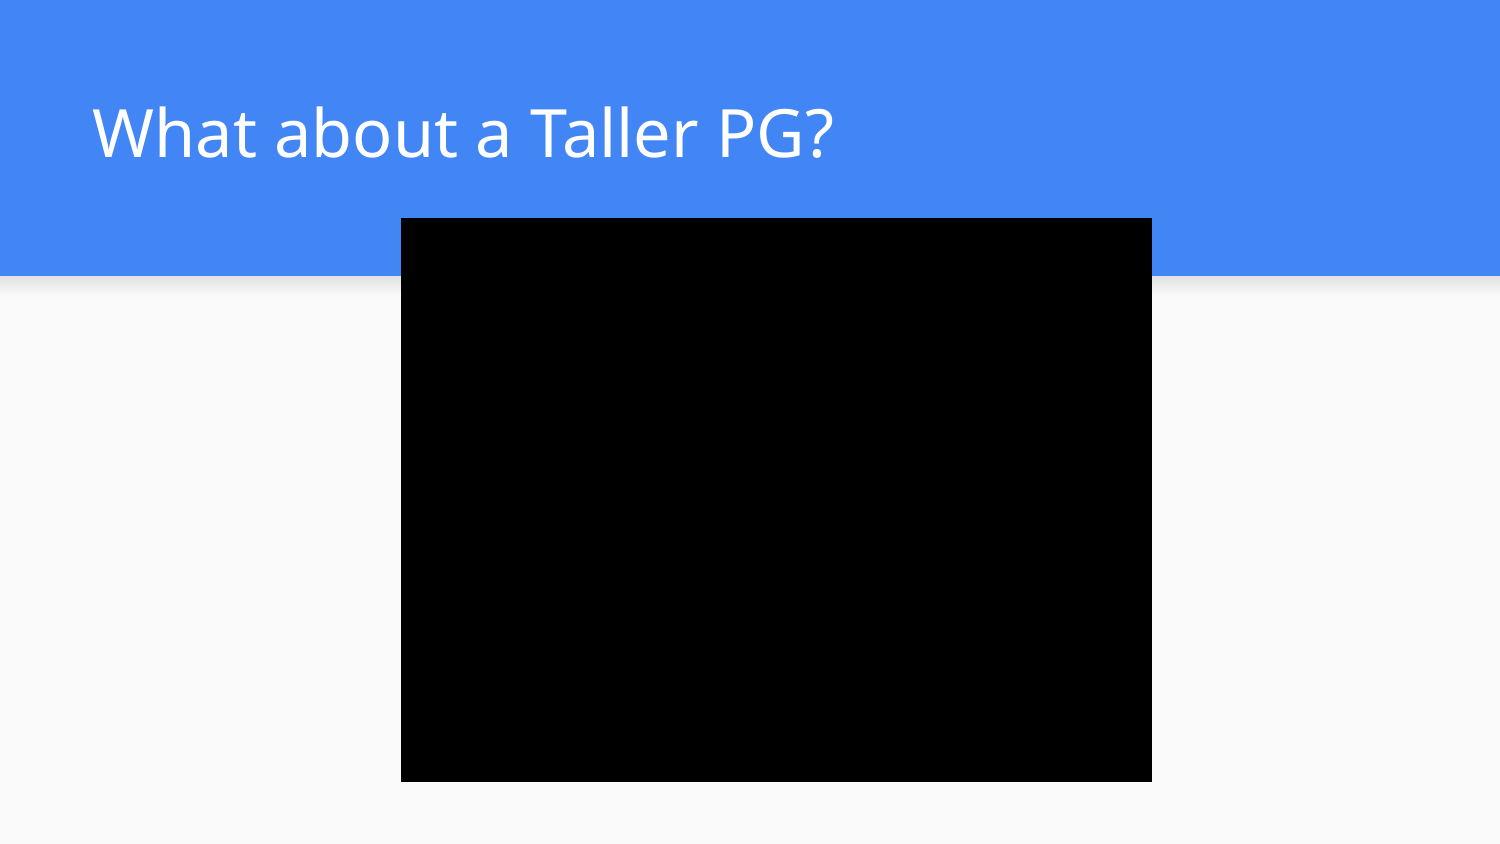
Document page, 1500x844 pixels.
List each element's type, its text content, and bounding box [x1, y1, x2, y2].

picture [400, 218, 1152, 782]
title What about a Taller PG? [77, 59, 1427, 186]
